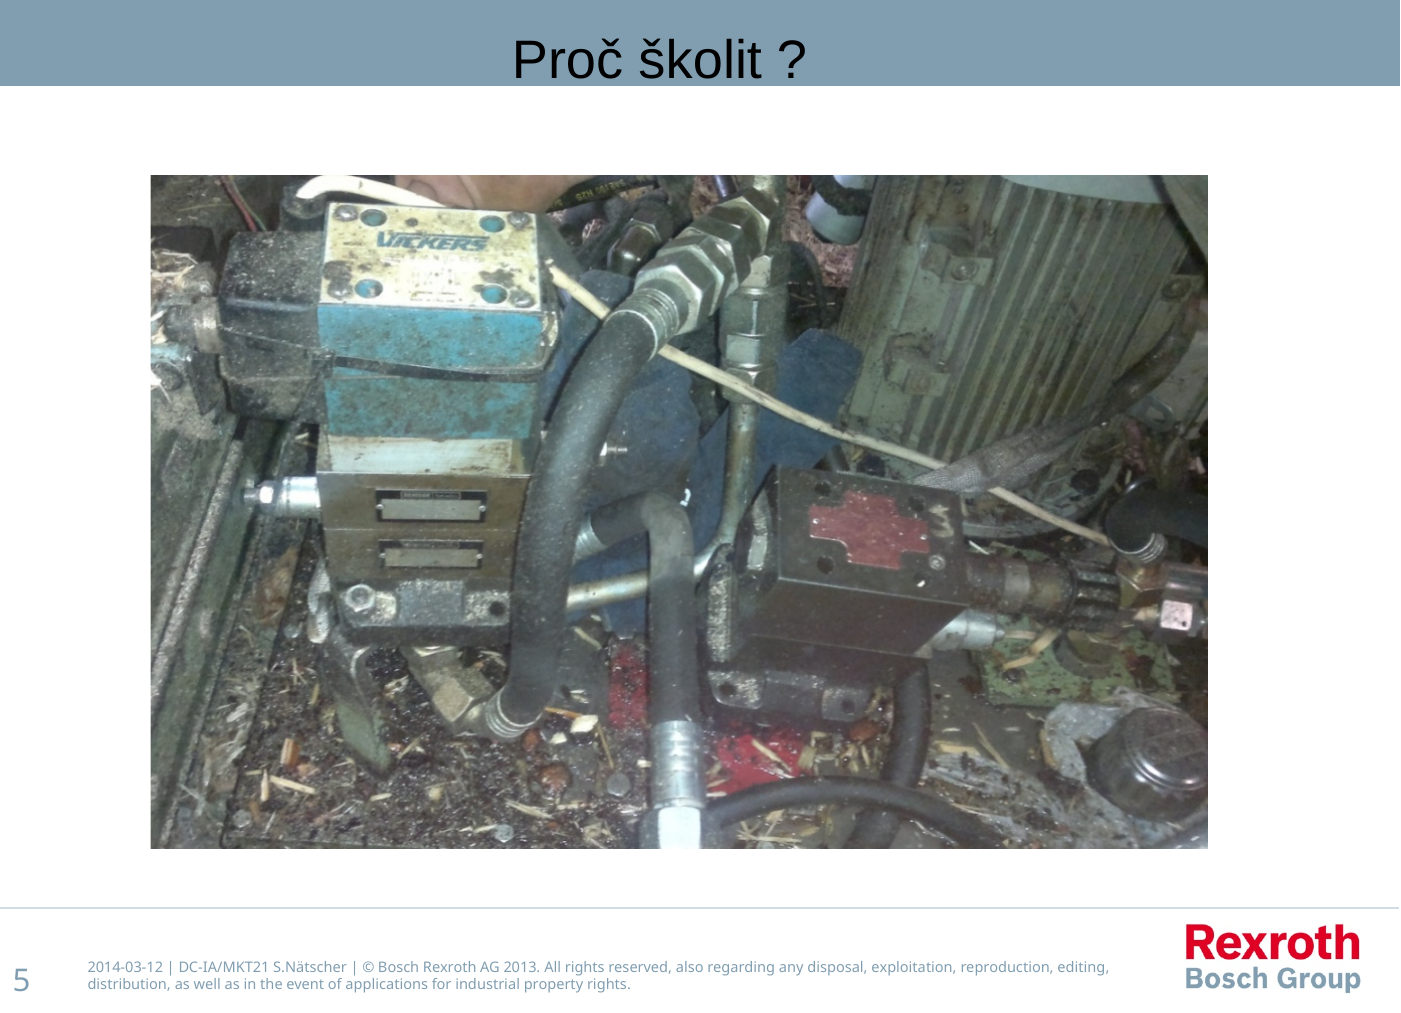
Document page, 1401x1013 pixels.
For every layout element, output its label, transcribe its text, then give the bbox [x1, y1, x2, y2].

picture [150, 175, 1209, 849]
text_box Proč školit ? [498, 17, 822, 96]
picture [1184, 922, 1362, 995]
text_box 2014-03-12 | DC-IA/MKT21 S.Nätscher | © Bosch Rexroth AG 2013. All rights reserved, also regarding any disposal, exploitation, reproduction, editing, distribution, as well as in the event of applications for industrial property rights. [87, 951, 1138, 999]
slide_number 5 [12, 959, 75, 992]
